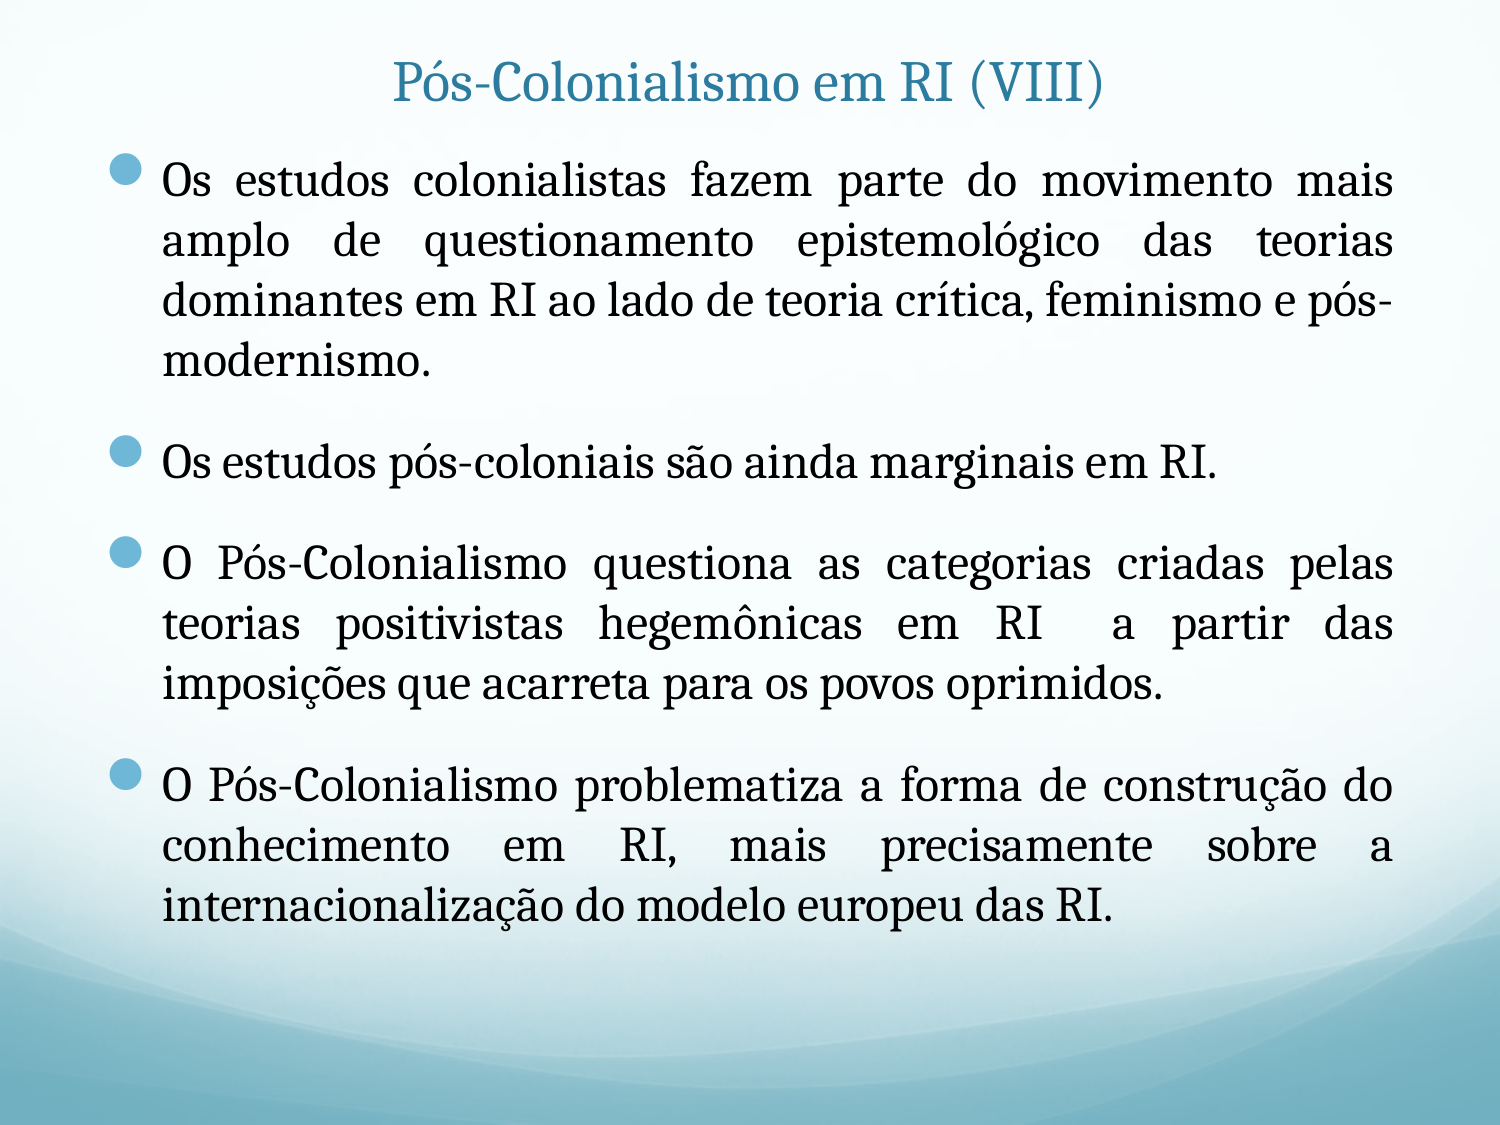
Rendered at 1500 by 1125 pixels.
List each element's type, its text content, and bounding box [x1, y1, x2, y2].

title Pós-Colonialismo em RI (VIII) [90, 17, 1410, 138]
list Os estudos colonialistas fazem parte do movimento mais amplo de questionamento epistemológico das teorias dominantes em RI ao lado de teoria crítica, feminismo e pós-modernismo. Os estudos pós-coloniais são ainda marginais em RI. O Pós-Colonialismo questiona as categorias criadas pelas teorias positivistas hegemônicas em RI a partir das imposições que acarreta para os povos oprimidos. O Pós-Colonialismo problematiza a forma de construção do conhecimento em RI, mais precisamente sobre a internacionalização do modelo europeu das RI. [90, 138, 1410, 1089]
